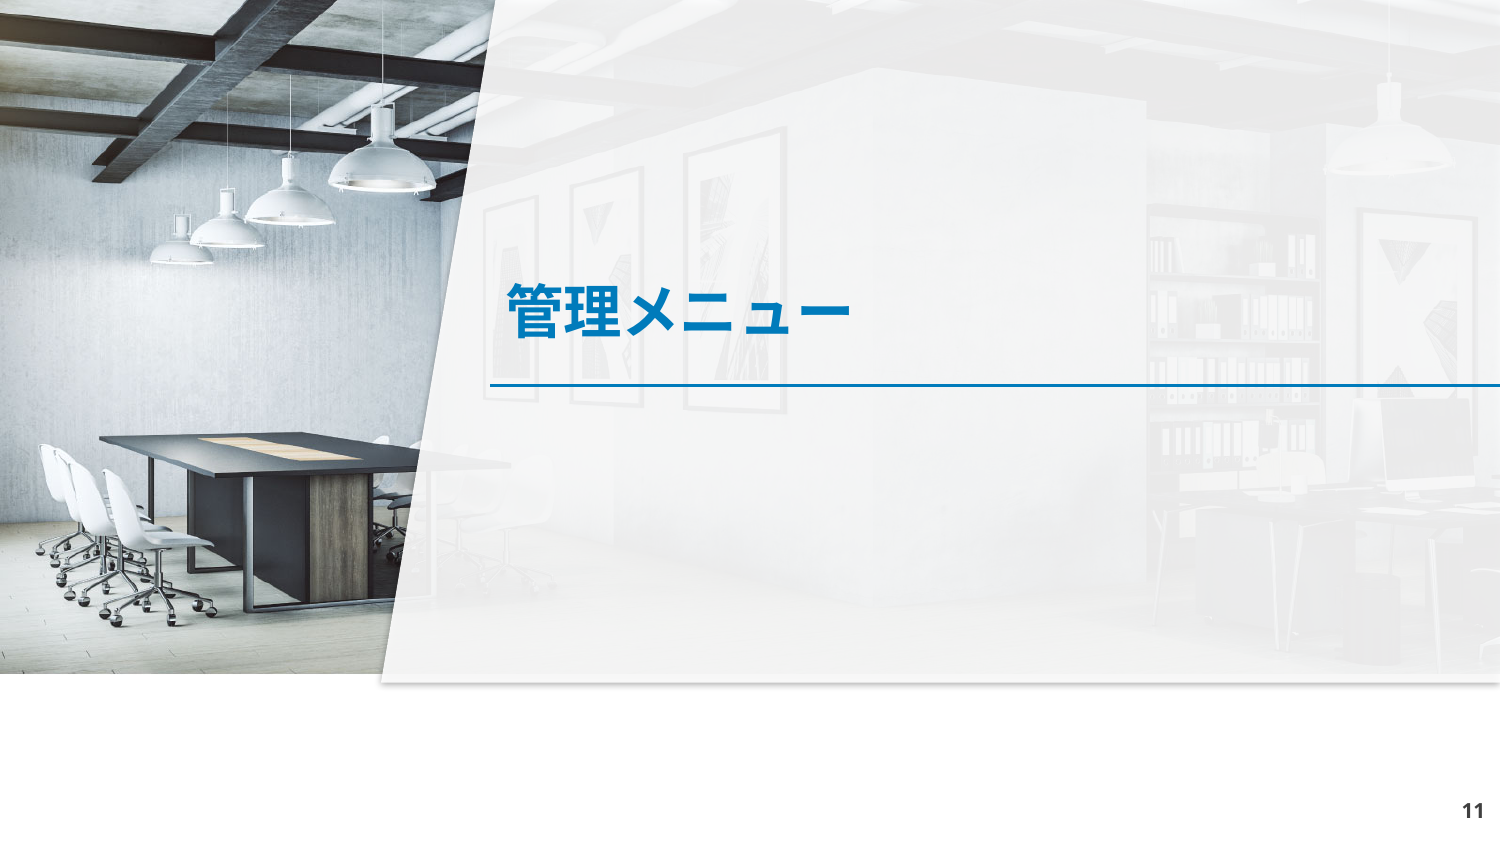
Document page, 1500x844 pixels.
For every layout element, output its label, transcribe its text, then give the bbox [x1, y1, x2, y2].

picture [0, 0, 1500, 844]
slide_number 11 [1409, 790, 1500, 836]
title 管理メニュー [490, 234, 1458, 386]
